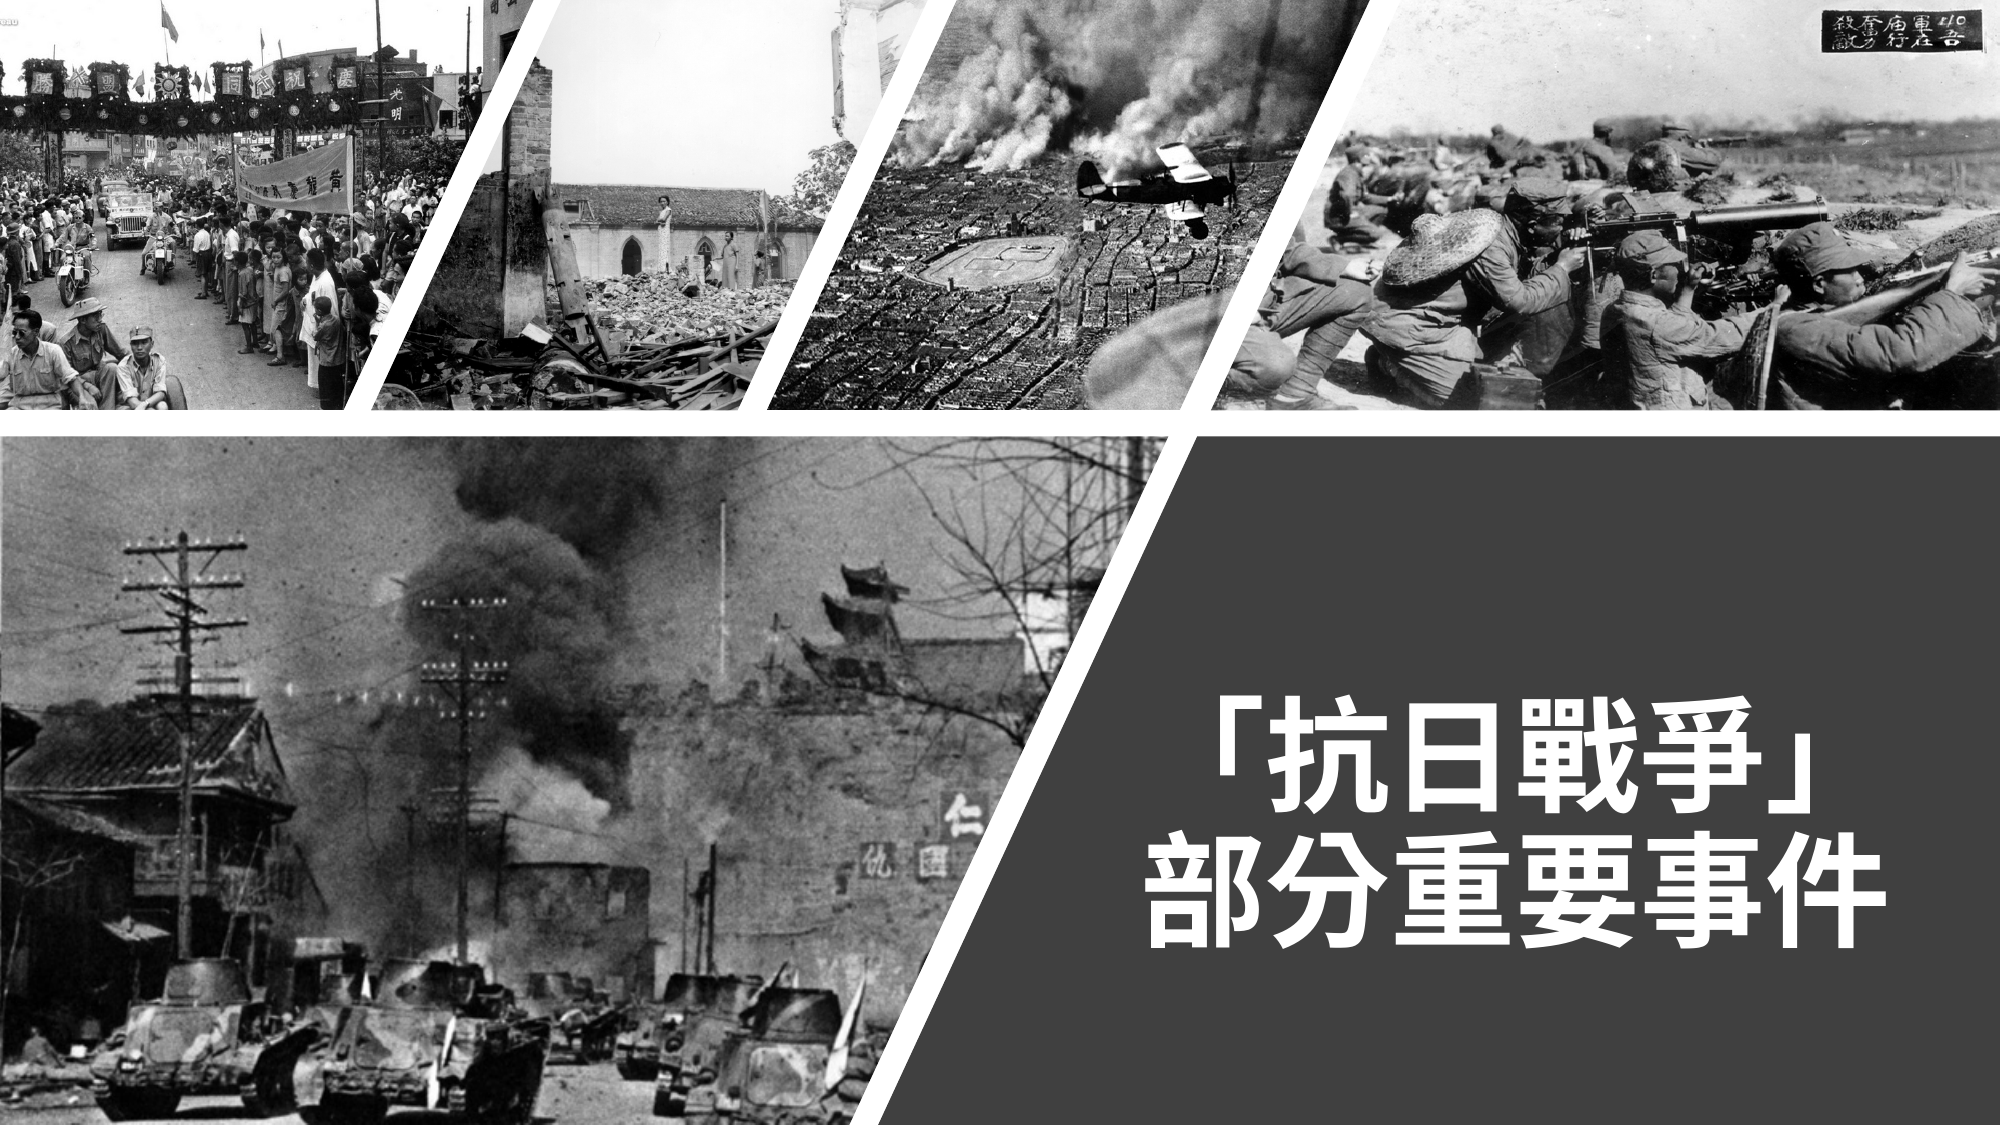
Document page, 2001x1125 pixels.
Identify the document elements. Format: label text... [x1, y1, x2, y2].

picture [0, 0, 2000, 411]
picture [0, 436, 1169, 1125]
text_box [1169, 435, 2000, 1125]
title 「抗日戰爭」部分重要事件 [1169, 687, 1906, 1043]
